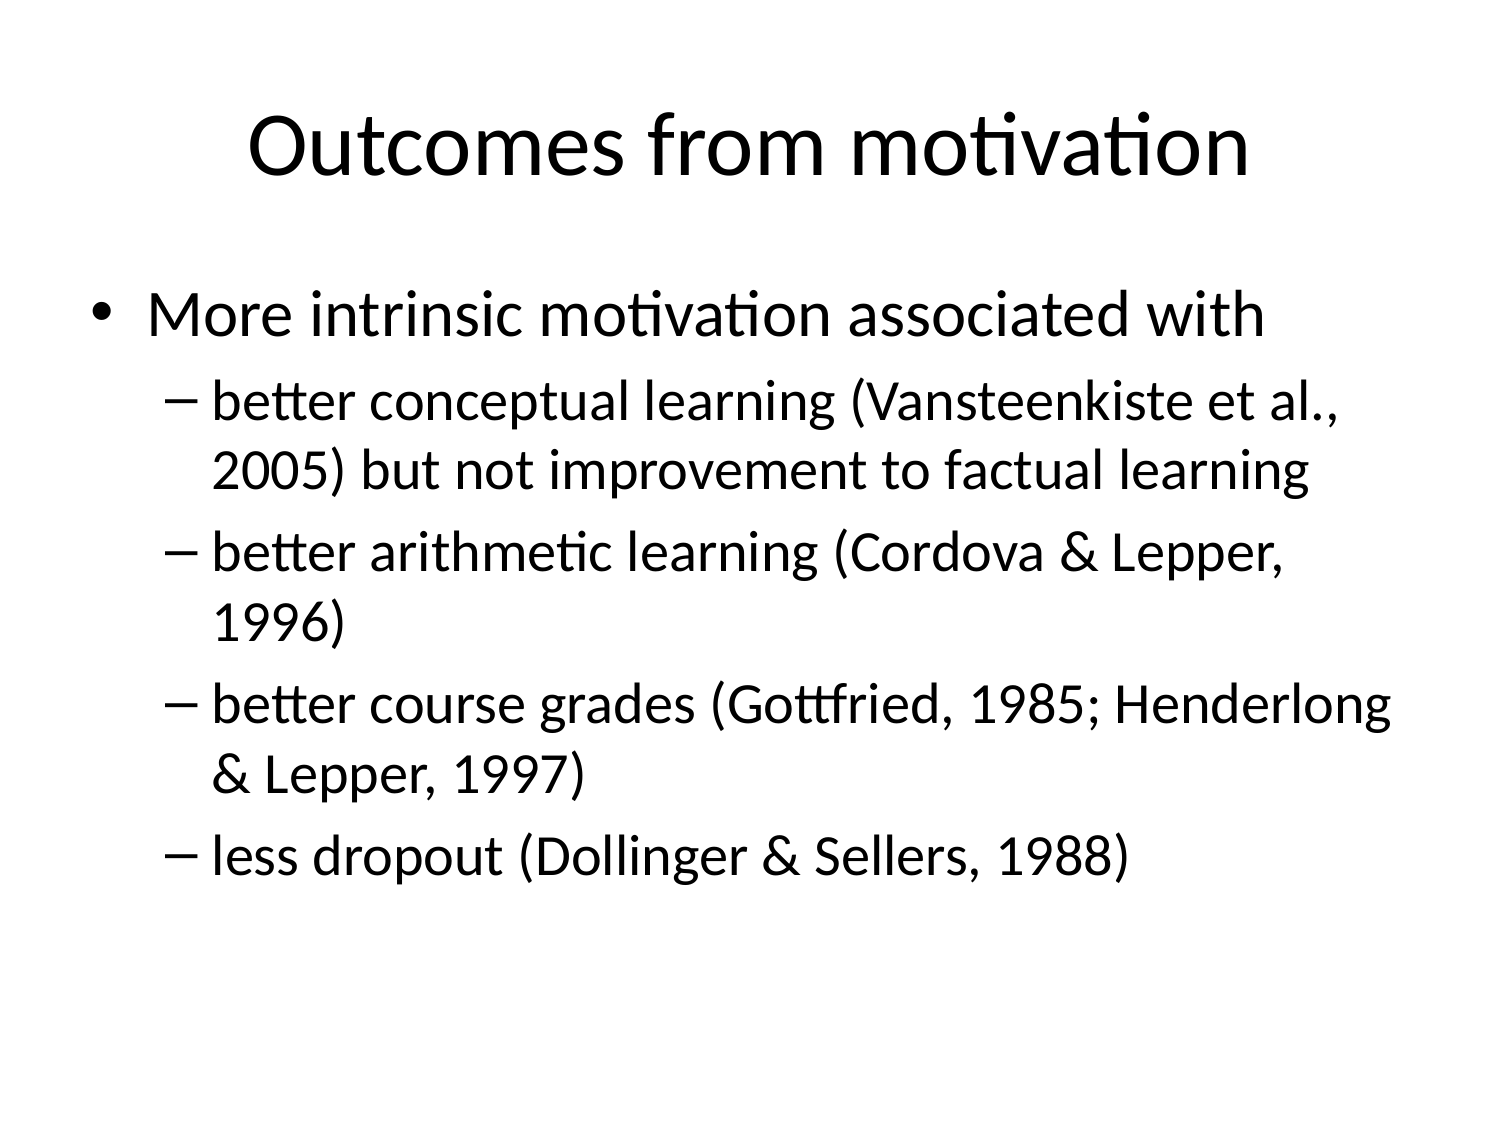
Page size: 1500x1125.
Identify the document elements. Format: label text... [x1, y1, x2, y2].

list More intrinsic motivation associated with better conceptual learning (Vansteenkiste et al., 2005) but not improvement to factual learning better arithmetic learning (Cordova & Lepper, 1996) better course grades (Gottfried, 1985; Henderlong & Lepper, 1997) less dropout (Dollinger & Sellers, 1988) [75, 262, 1425, 1005]
title Outcomes from motivation [75, 45, 1425, 233]
